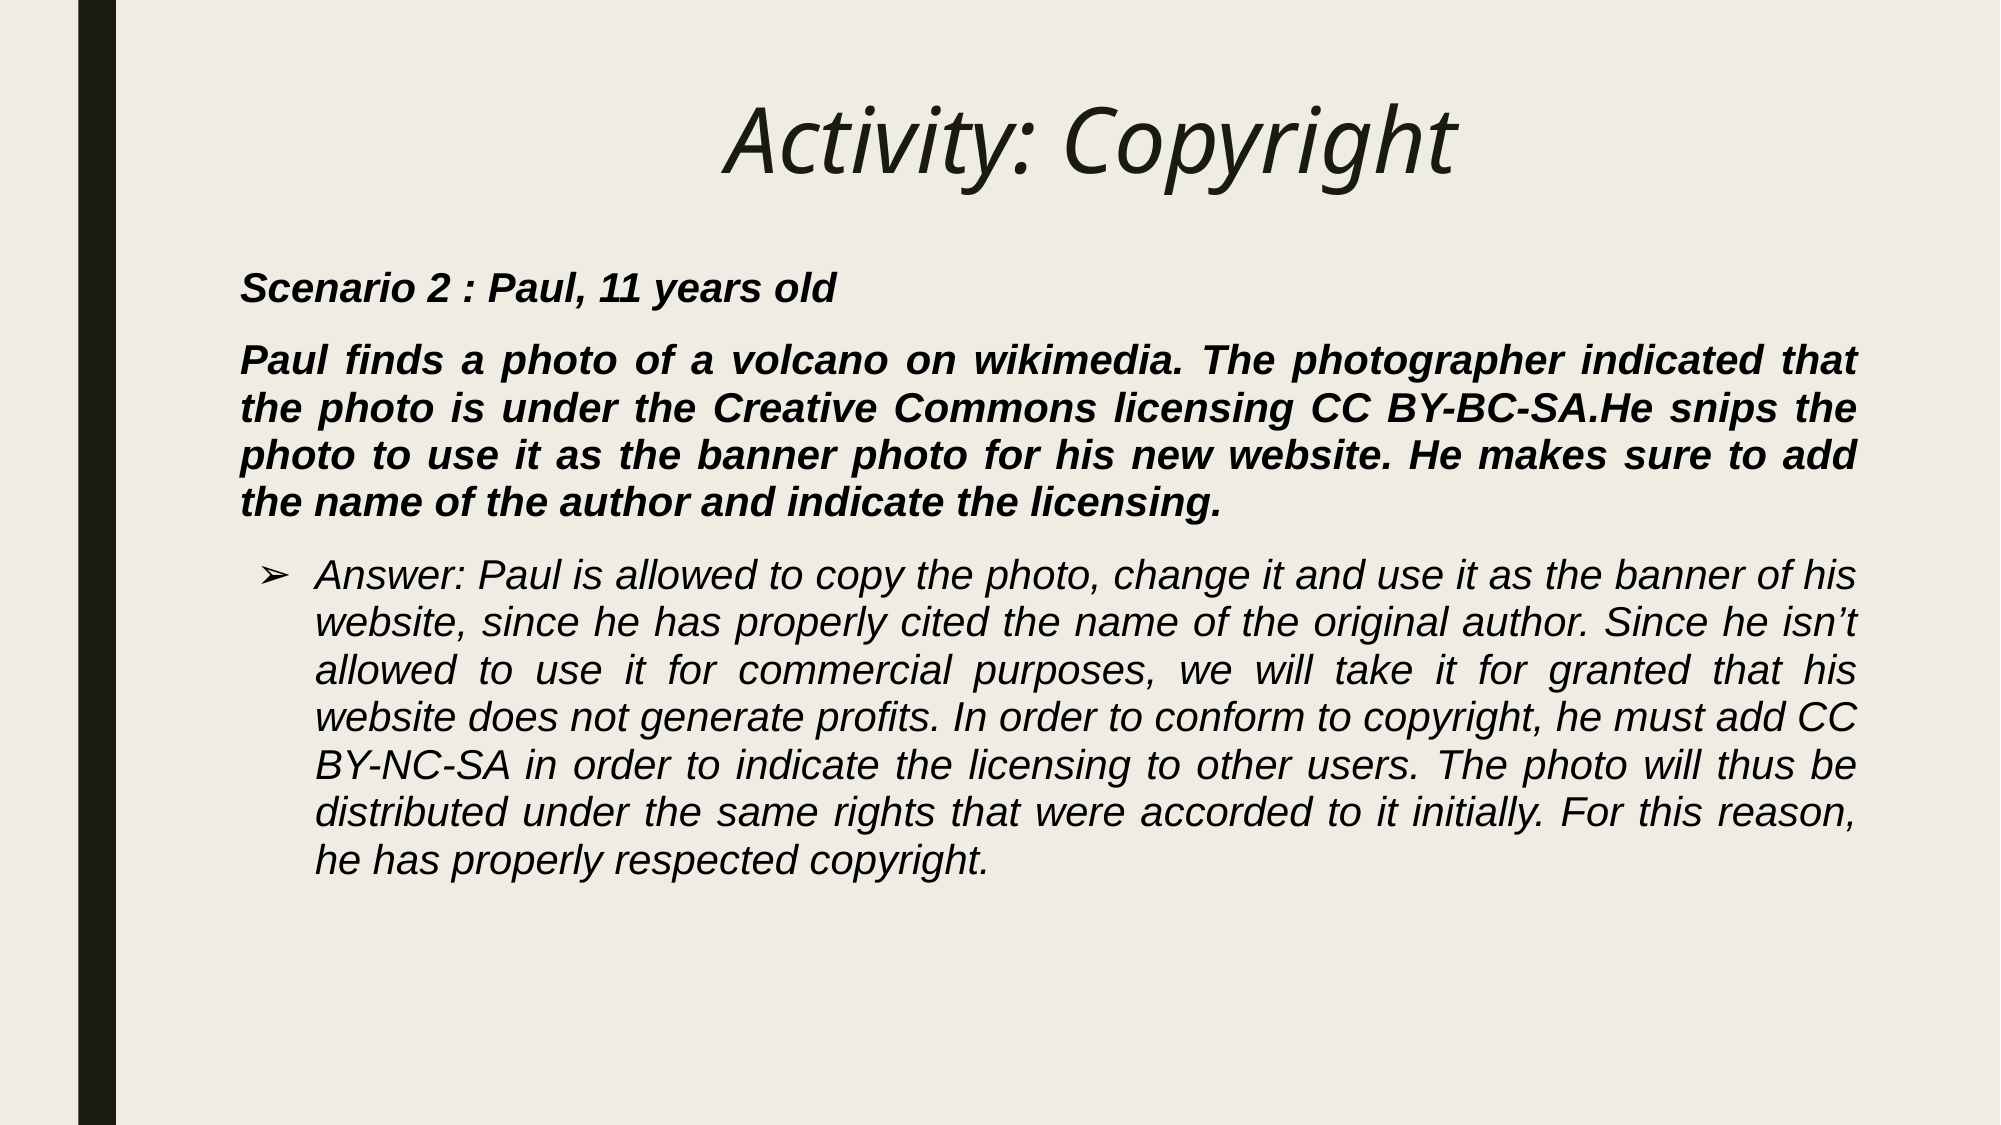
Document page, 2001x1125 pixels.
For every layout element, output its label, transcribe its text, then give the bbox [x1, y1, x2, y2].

title Activity: Copyright [225, 87, 1960, 332]
list Scenario 2 : Paul, 11 years old Paul finds a photo of a volcano on wikimedia. The photographer indicated that the photo is under the Creative Commons licensing CC BY-BC-SA.He snips the photo to use it as the banner photo for his new website. He makes sure to add the name of the author and indicate the licensing. Answer: Paul is allowed to copy the photo, change it and use it as the banner of his website, since he has properly cited the name of the original author. Since he isn’t allowed to use it for commercial purposes, we will take it for granted that his website does not generate profits. In order to conform to copyright, he must add CC BY-NC-SA in order to indicate the licensing to other users. The photo will thus be distributed under the same rights that were accorded to it initially. For this reason, he has properly respected copyright. [225, 256, 1874, 975]
